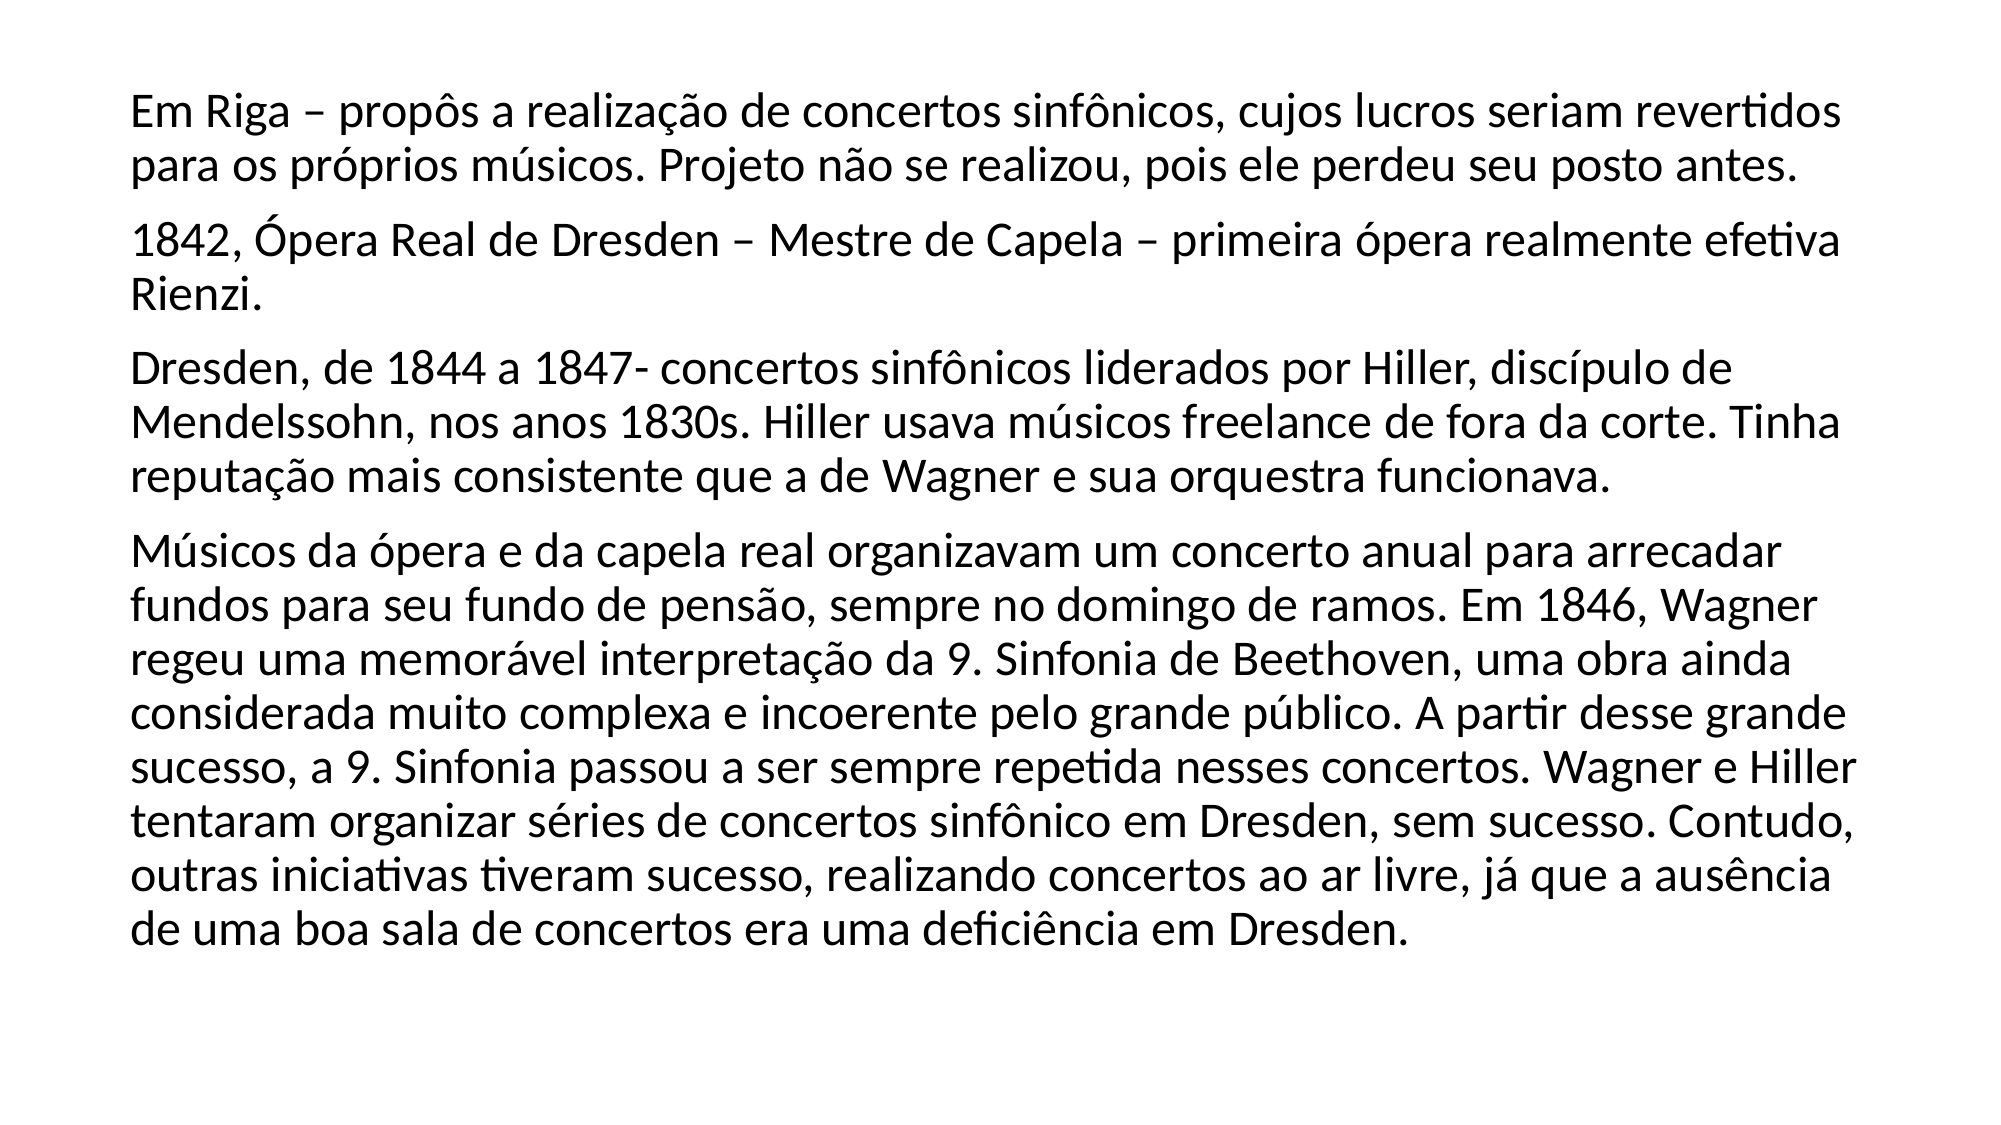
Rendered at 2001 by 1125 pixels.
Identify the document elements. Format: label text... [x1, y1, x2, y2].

subtitle Em Riga – propôs a realização de concertos sinfônicos, cujos lucros seriam revertidos para os próprios músicos. Projeto não se realizou, pois ele perdeu seu posto antes. 1842, Ópera Real de Dresden – Mestre de Capela – primeira ópera realmente efetiva Rienzi. Dresden, de 1844 a 1847- concertos sinfônicos liderados por Hiller, discípulo de Mendelssohn, nos anos 1830s. Hiller usava músicos freelance de fora da corte. Tinha reputação mais consistente que a de Wagner e sua orquestra funcionava. Músicos da ópera e da capela real organizavam um concerto anual para arrecadar fundos para seu fundo de pensão, sempre no domingo de ramos. Em 1846, Wagner regeu uma memorável interpretação da 9. Sinfonia de Beethoven, uma obra ainda considerada muito complexa e incoerente pelo grande público. A partir desse grande sucesso, a 9. Sinfonia passou a ser sempre repetida nesses concertos. Wagner e Hiller tentaram organizar séries de concertos sinfônico em Dresden, sem sucesso. Contudo, outras iniciativas tiveram sucesso, realizando concertos ao ar livre, já que a ausência de uma boa sala de concertos era uma deficiência em Dresden. [115, 76, 1907, 1021]
